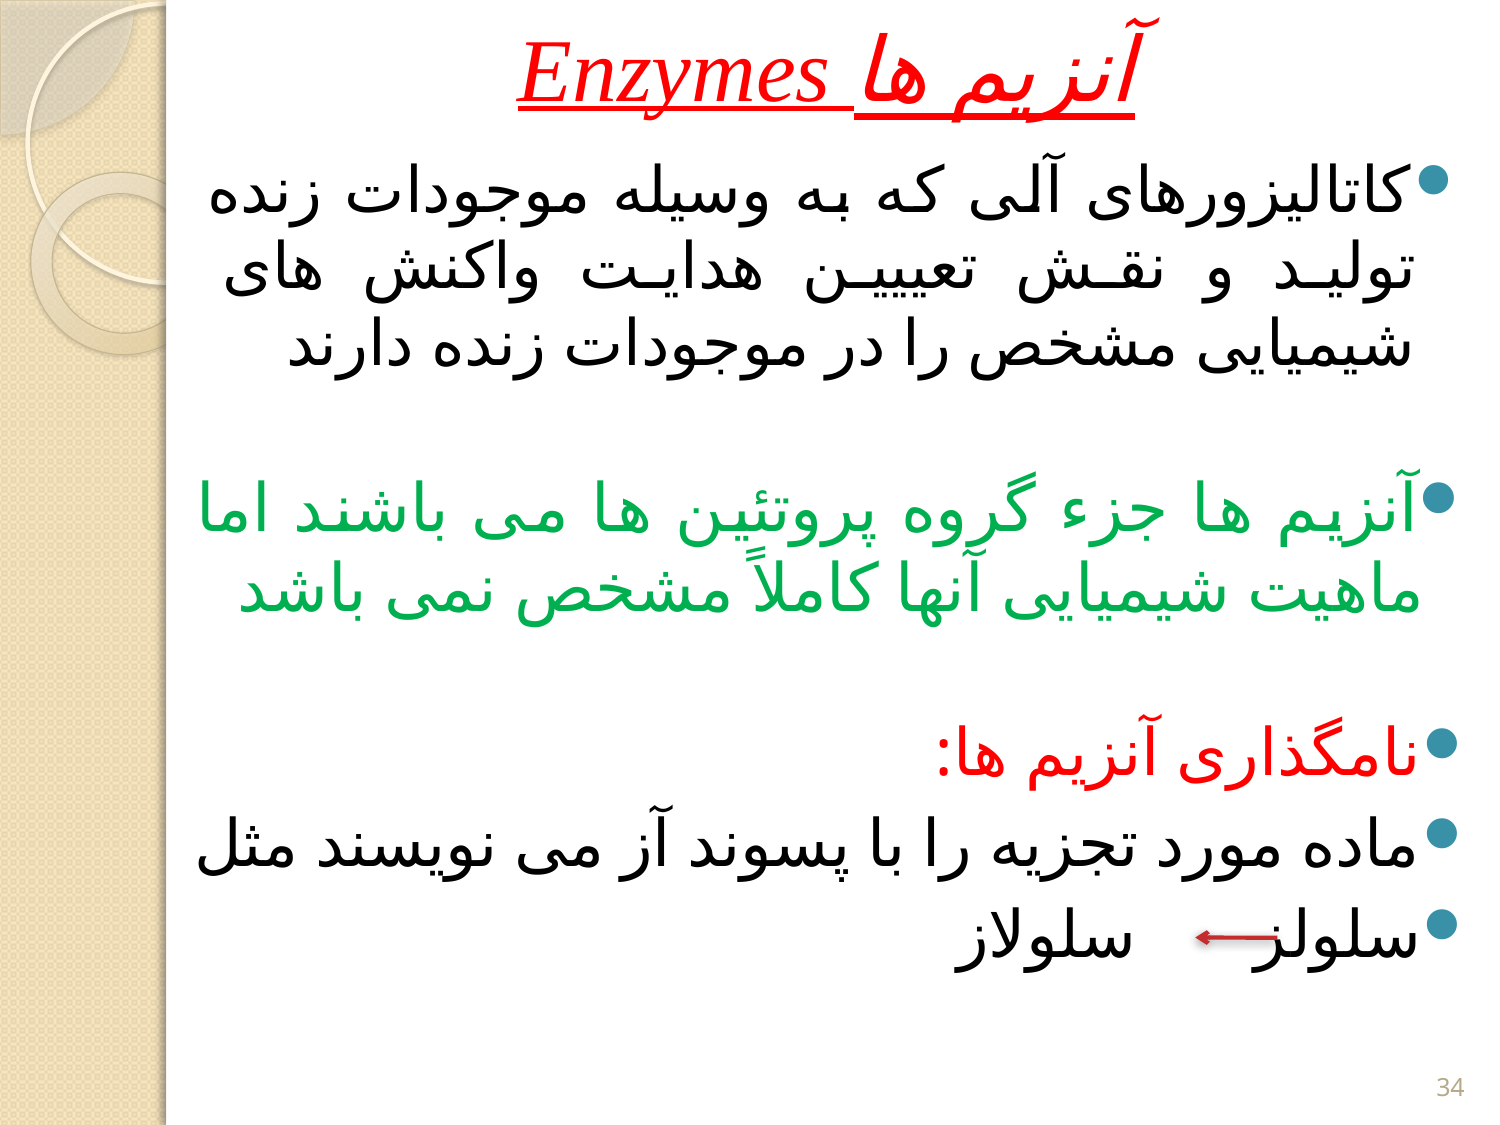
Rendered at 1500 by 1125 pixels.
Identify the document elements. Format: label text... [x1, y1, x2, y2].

list کاتالیزورهای آلی که به وسیله موجودات زنده تولید و نقش تعییین هدایت واکنش های شیمیایی مشخص را در موجودات زنده دارند [186, 140, 1489, 387]
text_box نامگذاری آنزیم ها: ماده مورد تجزیه را با پسوند آز می نویسند مثل سلولز سلولاز [175, 703, 1500, 985]
text_box آنزیم ها جزء گروه پروتئین ها می باشند اما ماهیت شیمیایی آنها کاملاً مشخص نمی باشد [175, 456, 1500, 668]
slide_number 34 [1413, 1034, 1488, 1113]
title آنزیم ها Enzymes [211, 0, 1442, 131]
